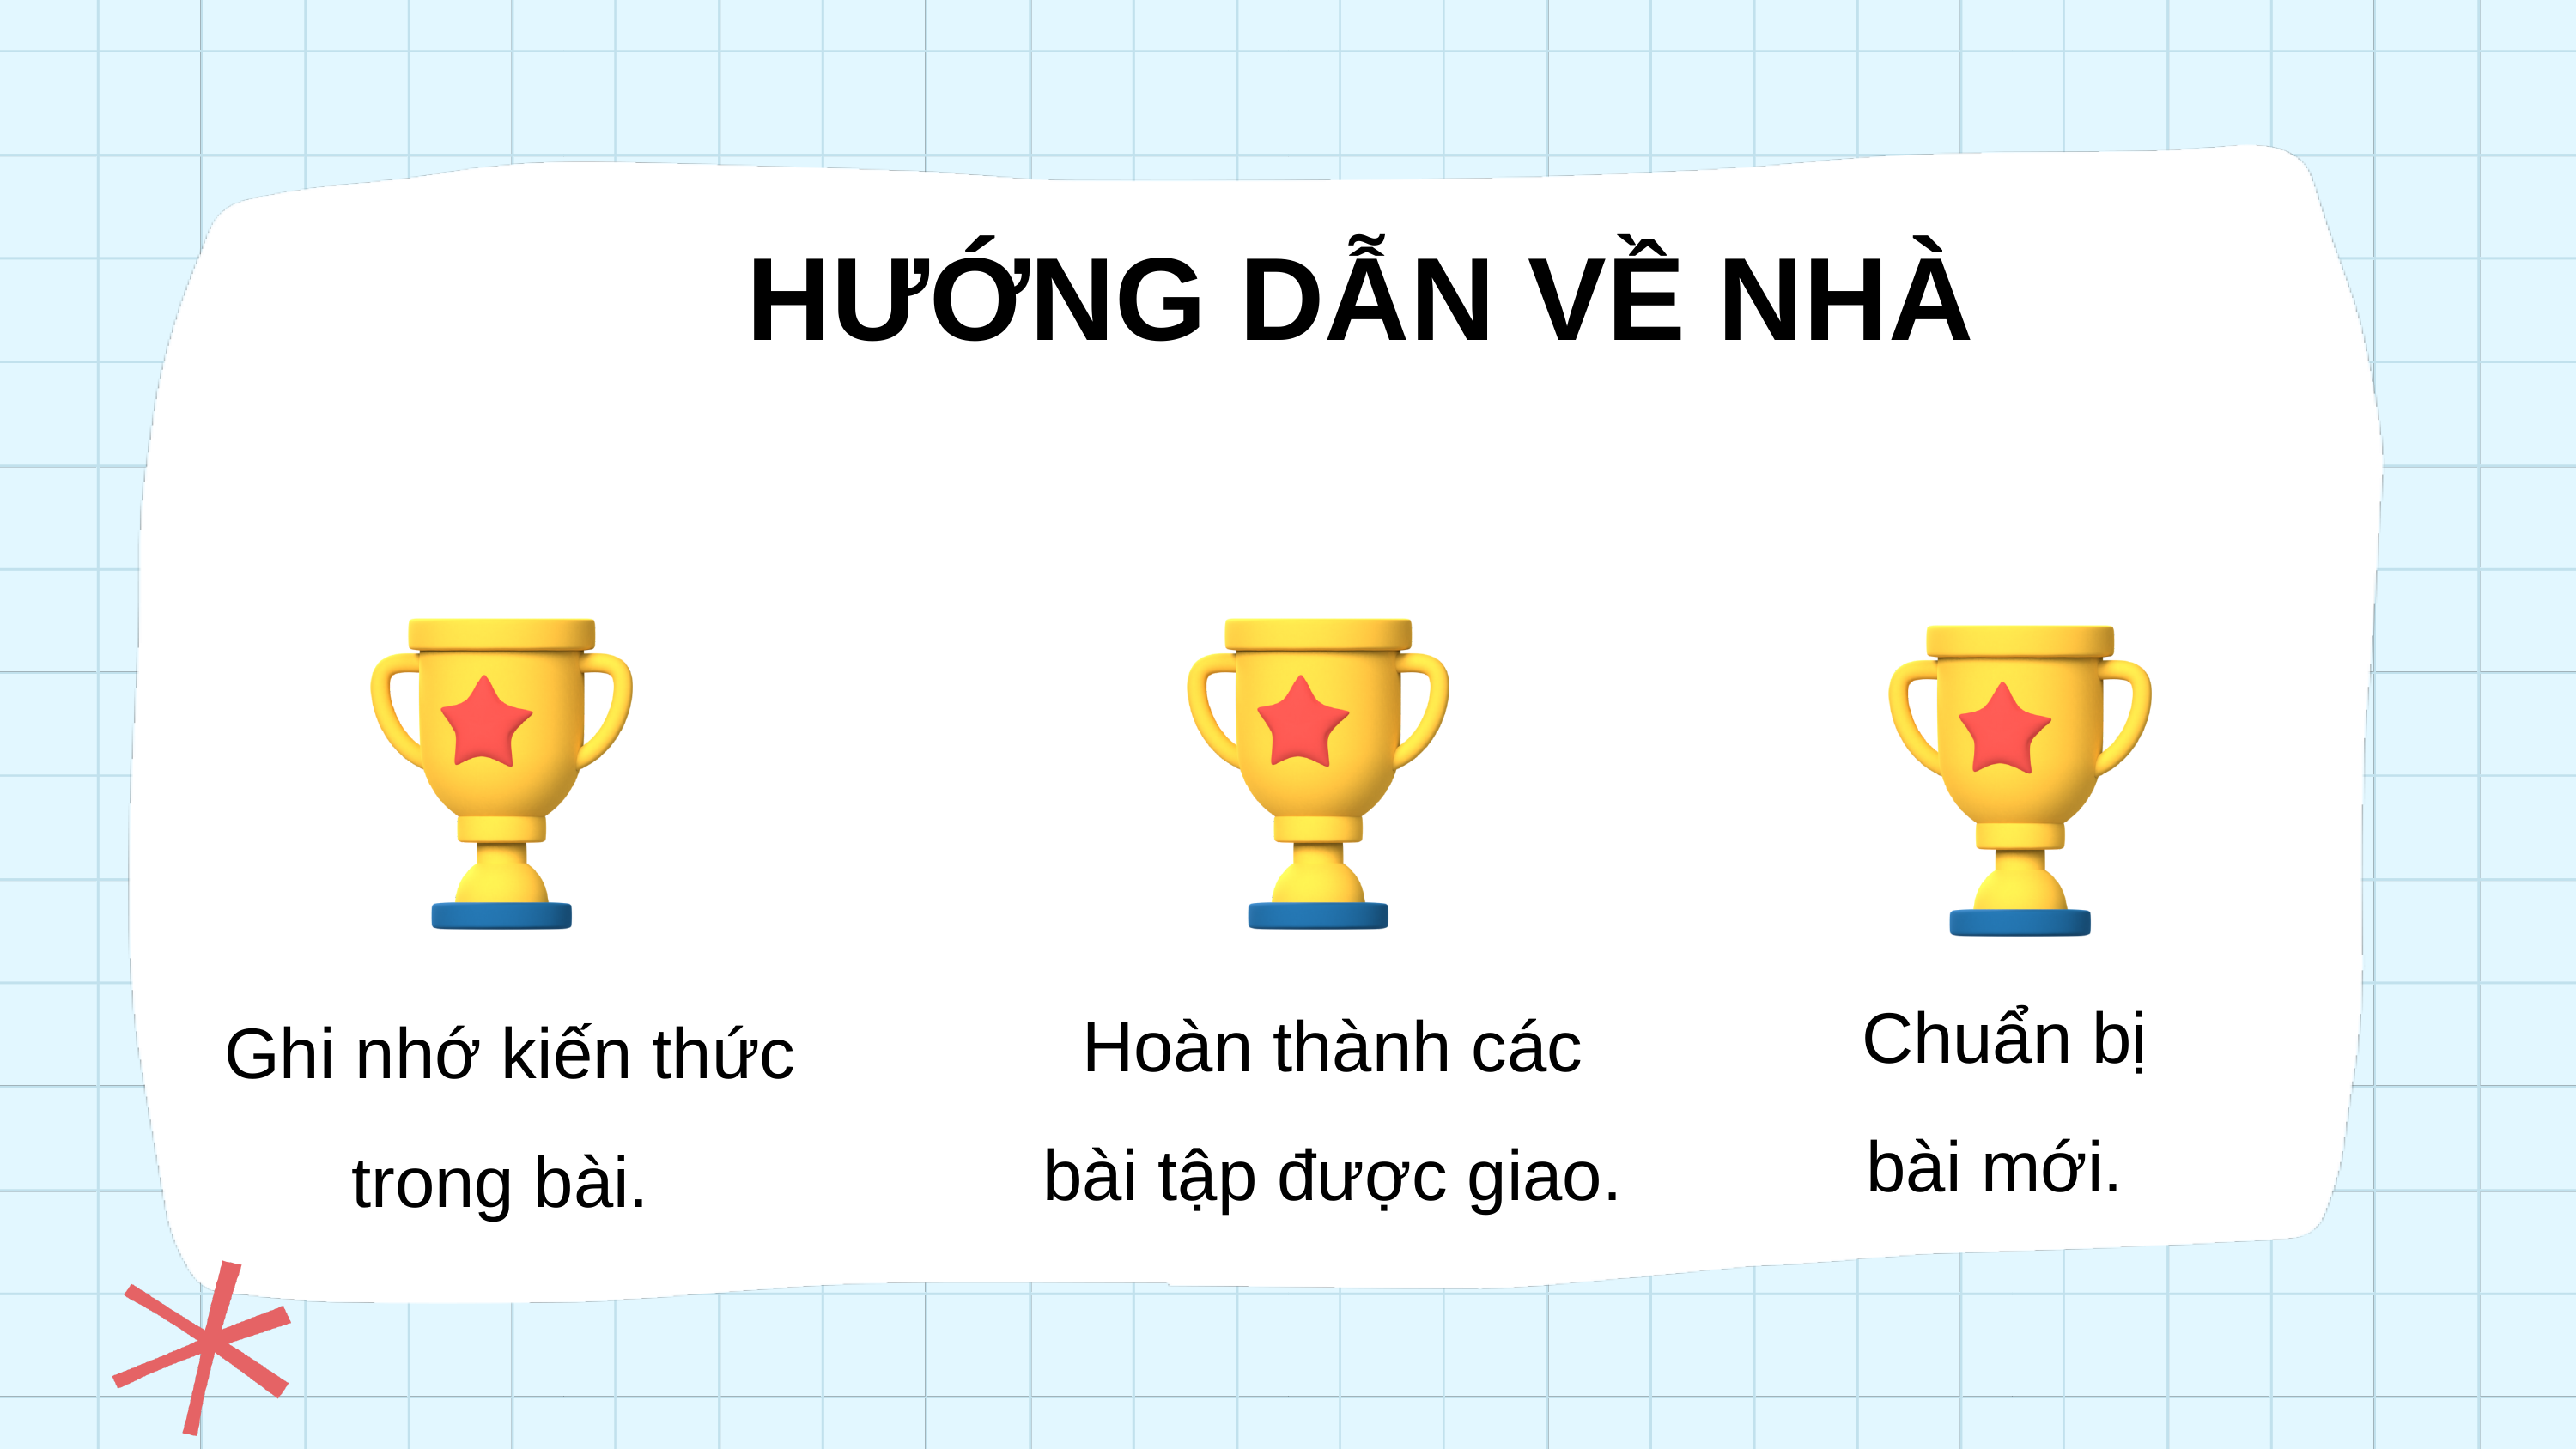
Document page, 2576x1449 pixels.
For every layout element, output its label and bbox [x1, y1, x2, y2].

text_box [0, 0, 2576, 1449]
picture [112, 144, 2388, 1437]
